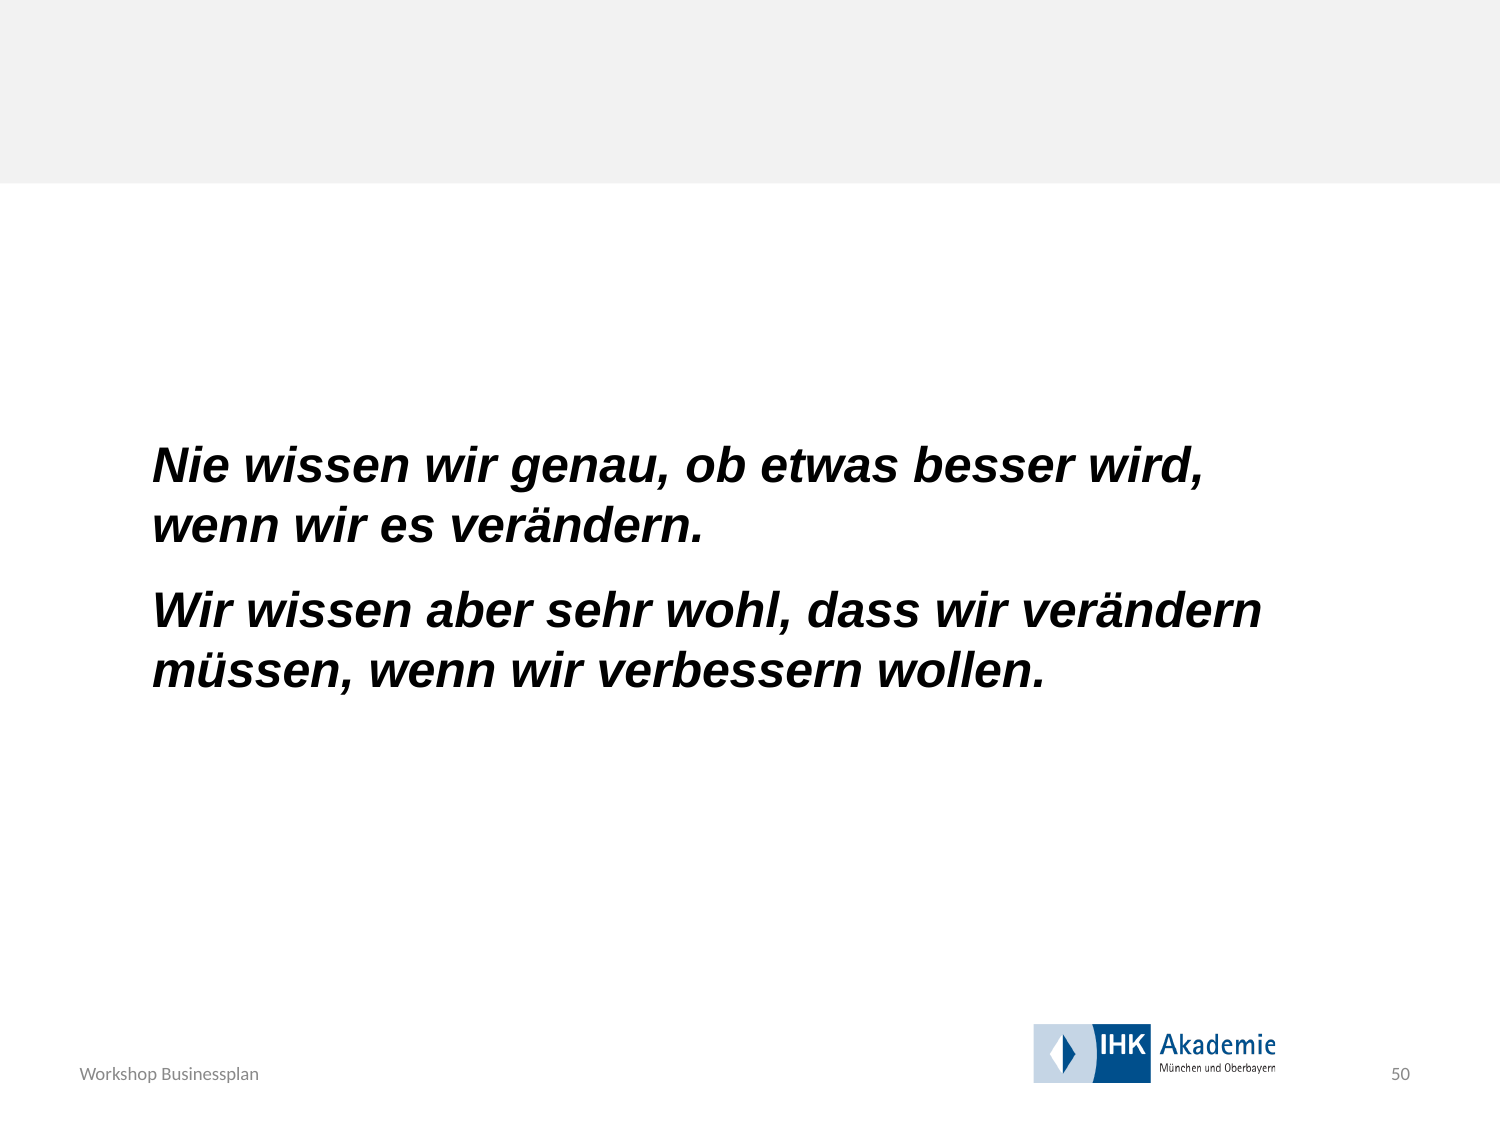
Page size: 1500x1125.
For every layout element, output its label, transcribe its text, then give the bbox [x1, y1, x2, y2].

text_box Nie wissen wir genau, ob etwas besser wird, wenn wir es verändern. Wir wissen aber sehr wohl, dass wir verändern müssen, wenn wir verbessern wollen. [137, 425, 1338, 705]
footer Workshop Businessplan [64, 1053, 976, 1096]
slide_number 50 [1305, 1042, 1425, 1103]
